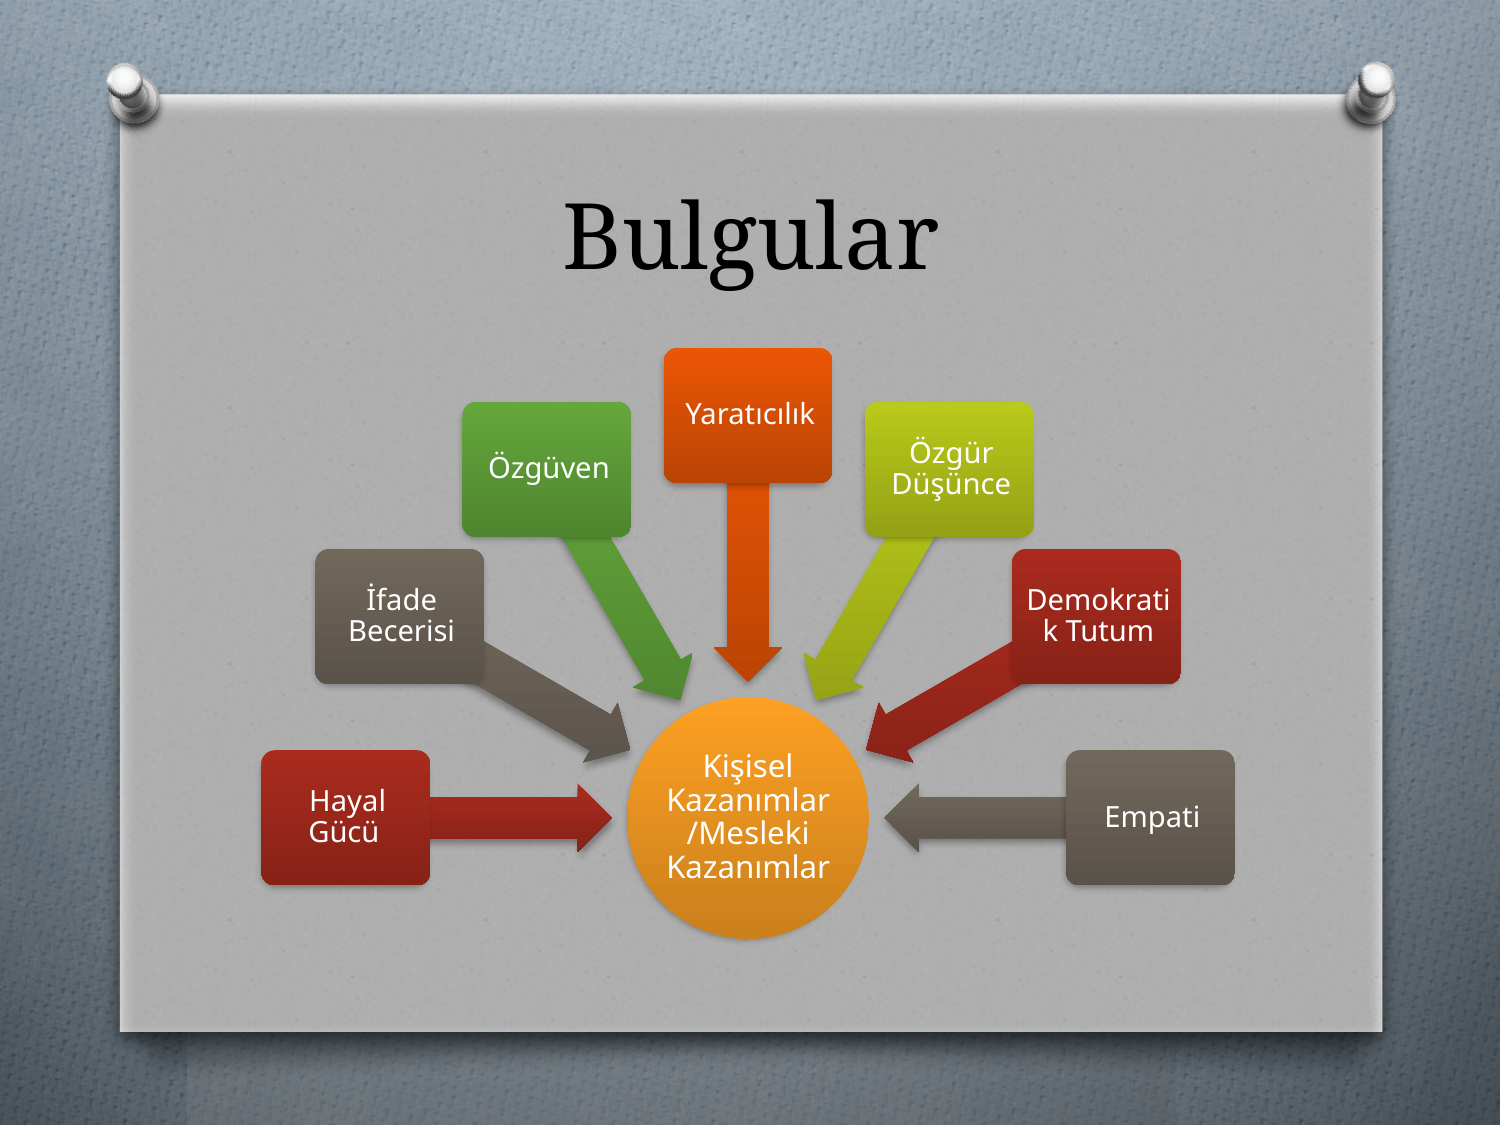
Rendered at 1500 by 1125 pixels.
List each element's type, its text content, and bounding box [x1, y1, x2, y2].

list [239, 347, 1257, 940]
picture [1317, 35, 1439, 156]
picture [75, 29, 198, 153]
title Bulgular [179, 134, 1323, 332]
